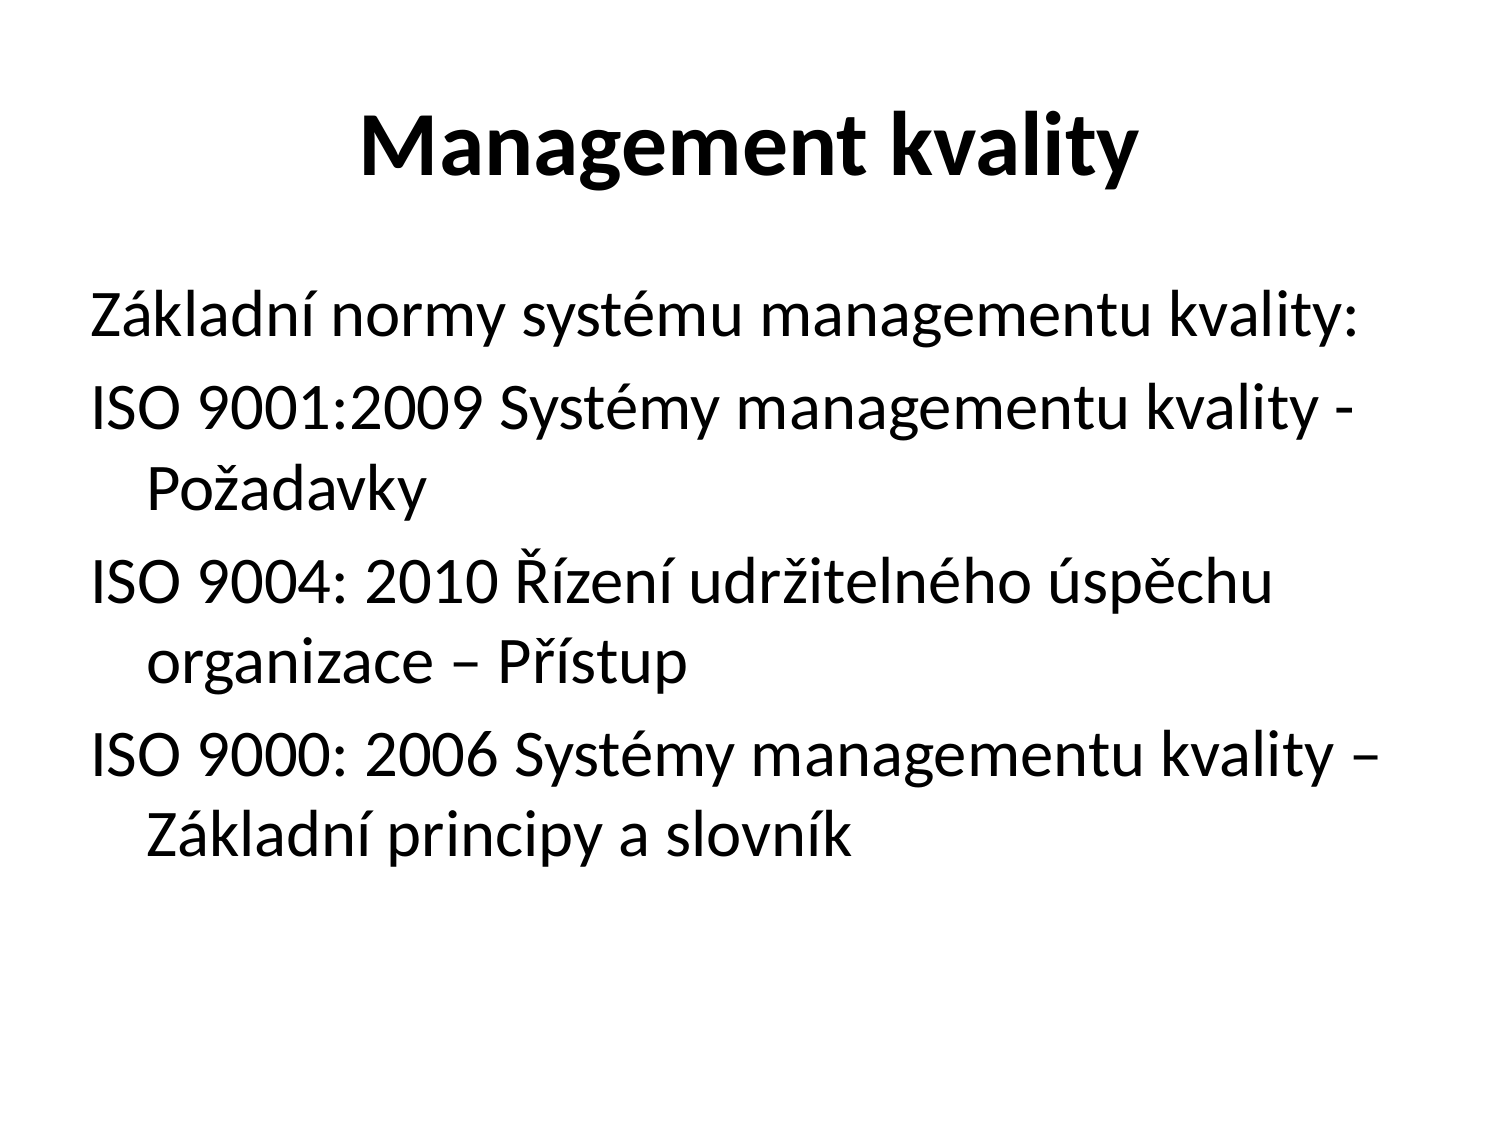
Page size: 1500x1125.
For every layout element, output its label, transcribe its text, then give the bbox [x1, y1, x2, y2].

list Základní normy systému managementu kvality: ISO 9001:2009 Systémy managementu kvality - Požadavky ISO 9004: 2010 Řízení udržitelného úspěchu organizace – Přístup ISO 9000: 2006 Systémy managementu kvality – Základní principy a slovník [75, 262, 1425, 1005]
title Management kvality [75, 45, 1425, 233]
